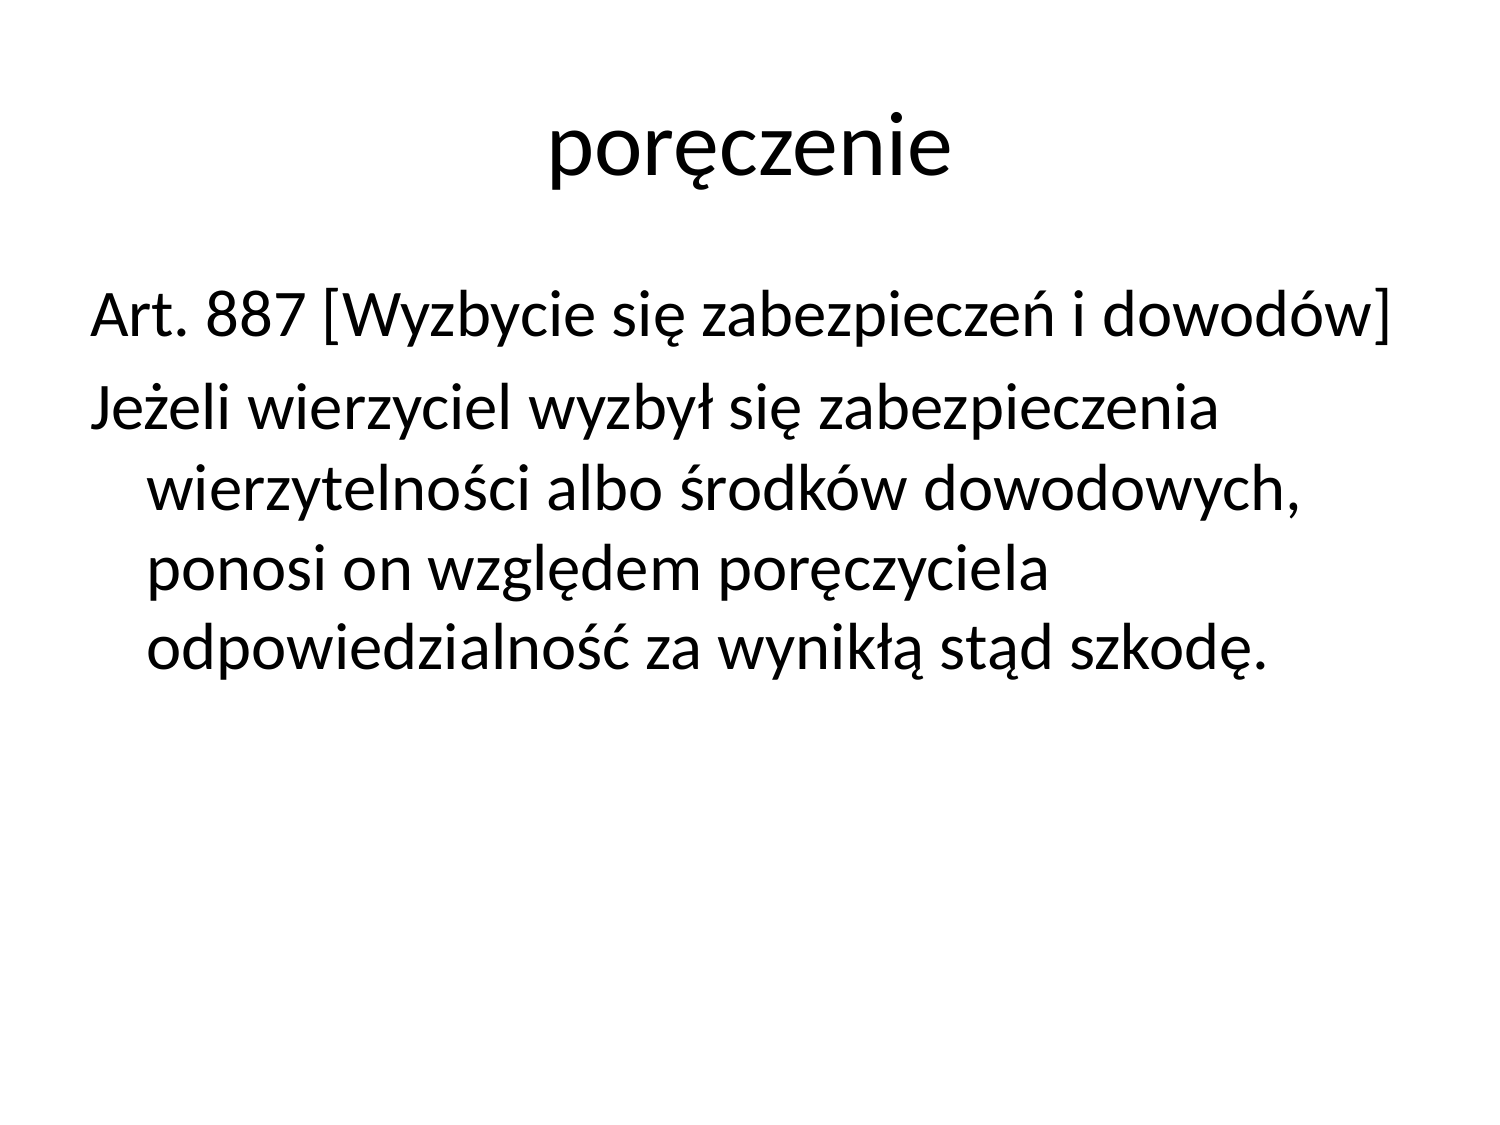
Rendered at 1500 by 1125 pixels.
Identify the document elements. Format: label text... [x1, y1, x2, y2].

list Art. 887 [Wyzbycie się zabezpieczeń i dowodów] Jeżeli wierzyciel wyzbył się zabezpieczenia wierzytelności albo środków dowodowych, ponosi on względem poręczyciela odpowiedzialność za wynikłą stąd szkodę. [75, 262, 1425, 1005]
title poręczenie [75, 45, 1425, 233]
